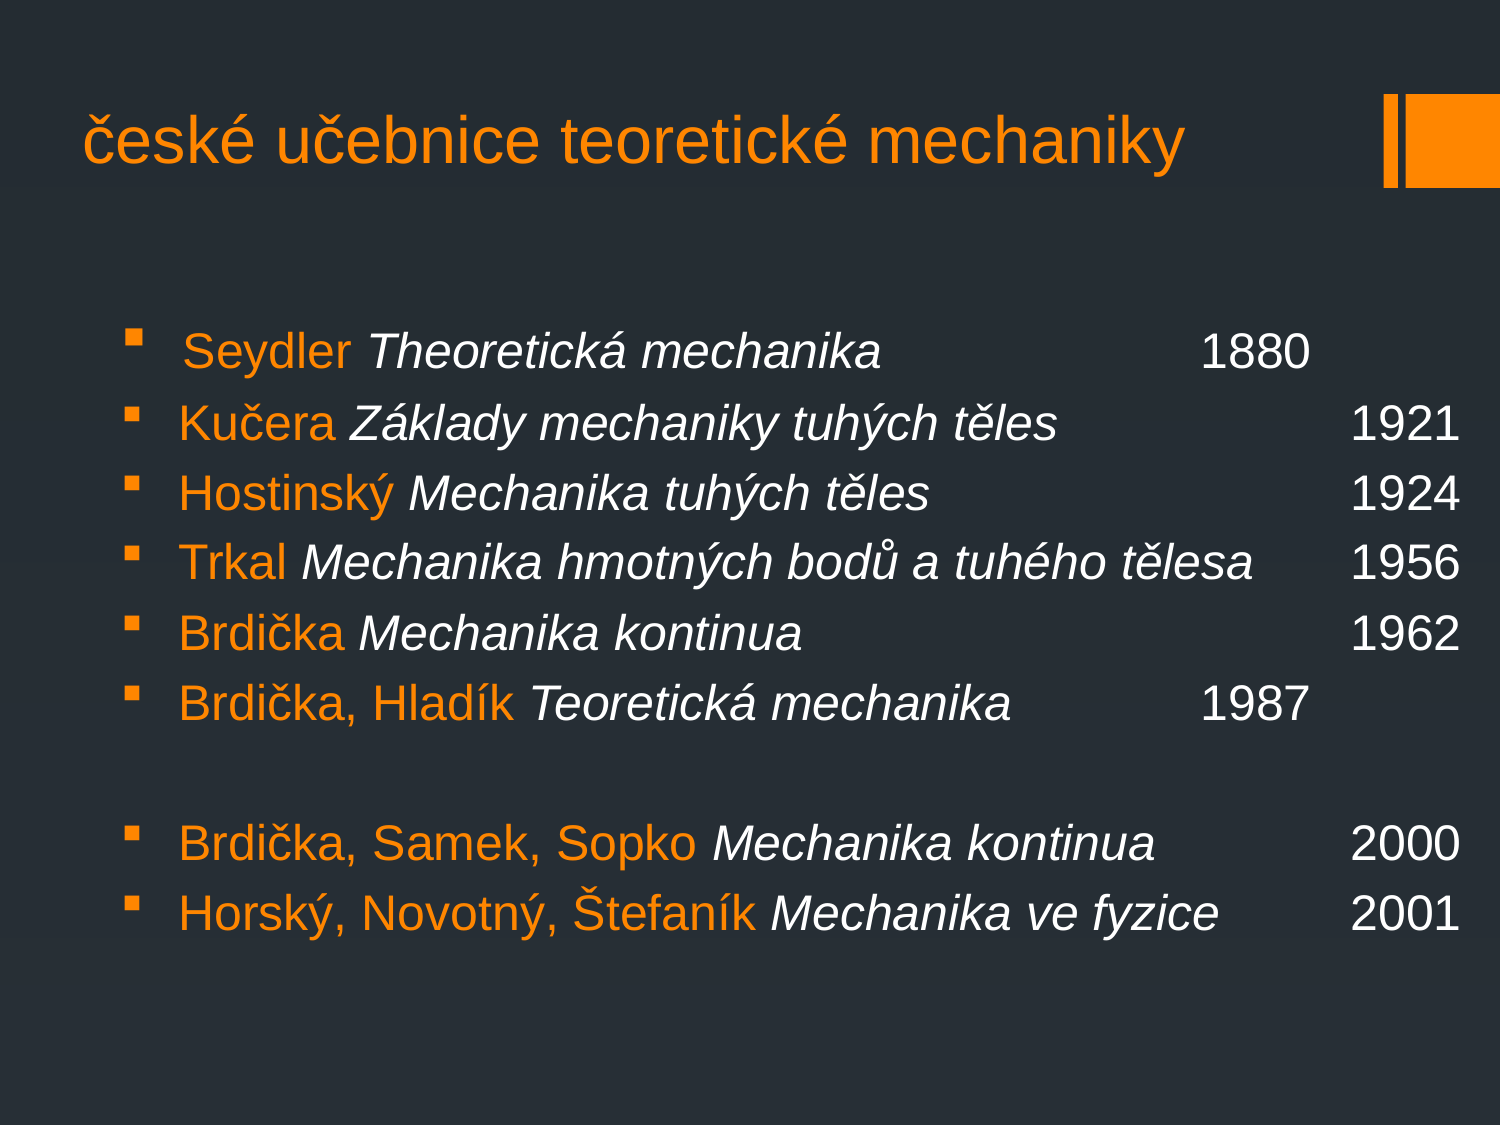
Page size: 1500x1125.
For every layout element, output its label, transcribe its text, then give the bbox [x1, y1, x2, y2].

text_box české učebnice teoretické mechaniky [67, 89, 1376, 185]
text_box Seydler Theoretická mechanika 1880 Kučera Základy mechaniky tuhých těles 1921 Hostinský Mechanika tuhých těles 1924 Trkal Mechanika hmotných bodů a tuhého tělesa 1956 Brdička Mechanika kontinua 1962 Brdička, Hladík Teoretická mechanika 1987 Brdička, Samek, Sopko Mechanika kontinua 2000 Horský, Novotný, Štefaník Mechanika ve fyzice 2001 [98, 302, 1483, 953]
